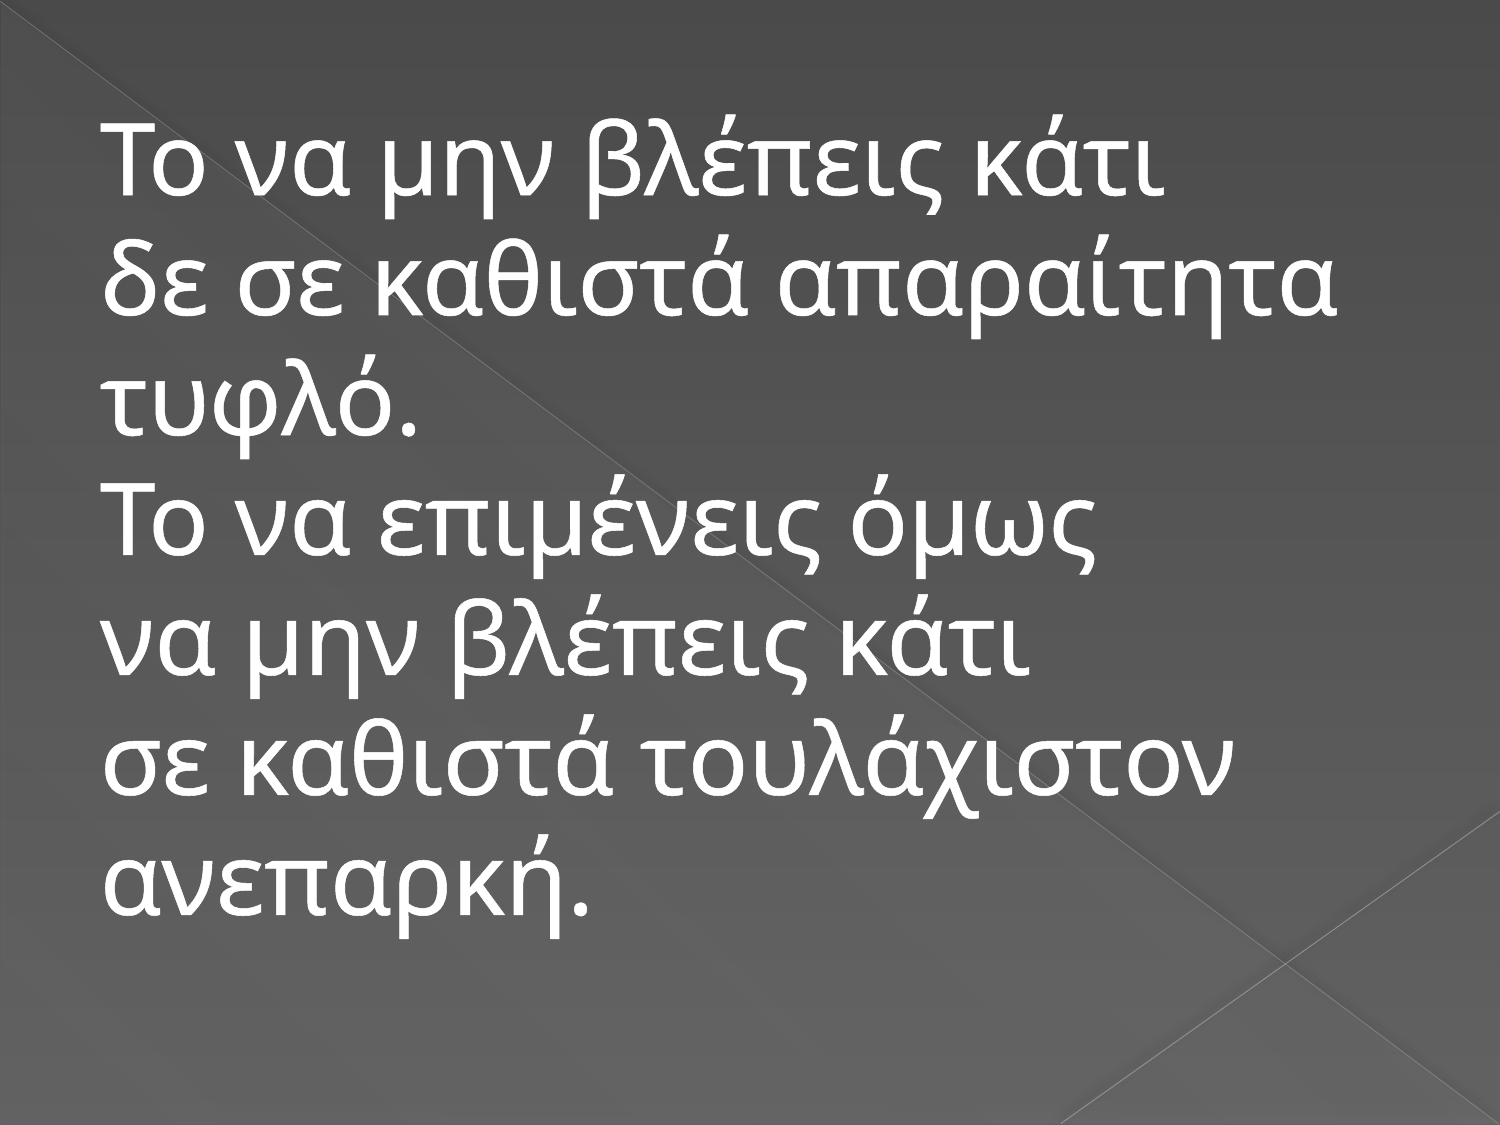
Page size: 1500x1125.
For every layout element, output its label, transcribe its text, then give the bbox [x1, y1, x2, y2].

title Το να μην βλέπεις κάτι δε σε καθιστά απαραίτητα τυφλό. Το να επιμένεις όμως να μην βλέπεις κάτι σε καθιστά τουλάχιστον ανεπαρκή. [5, 43, 1483, 1106]
